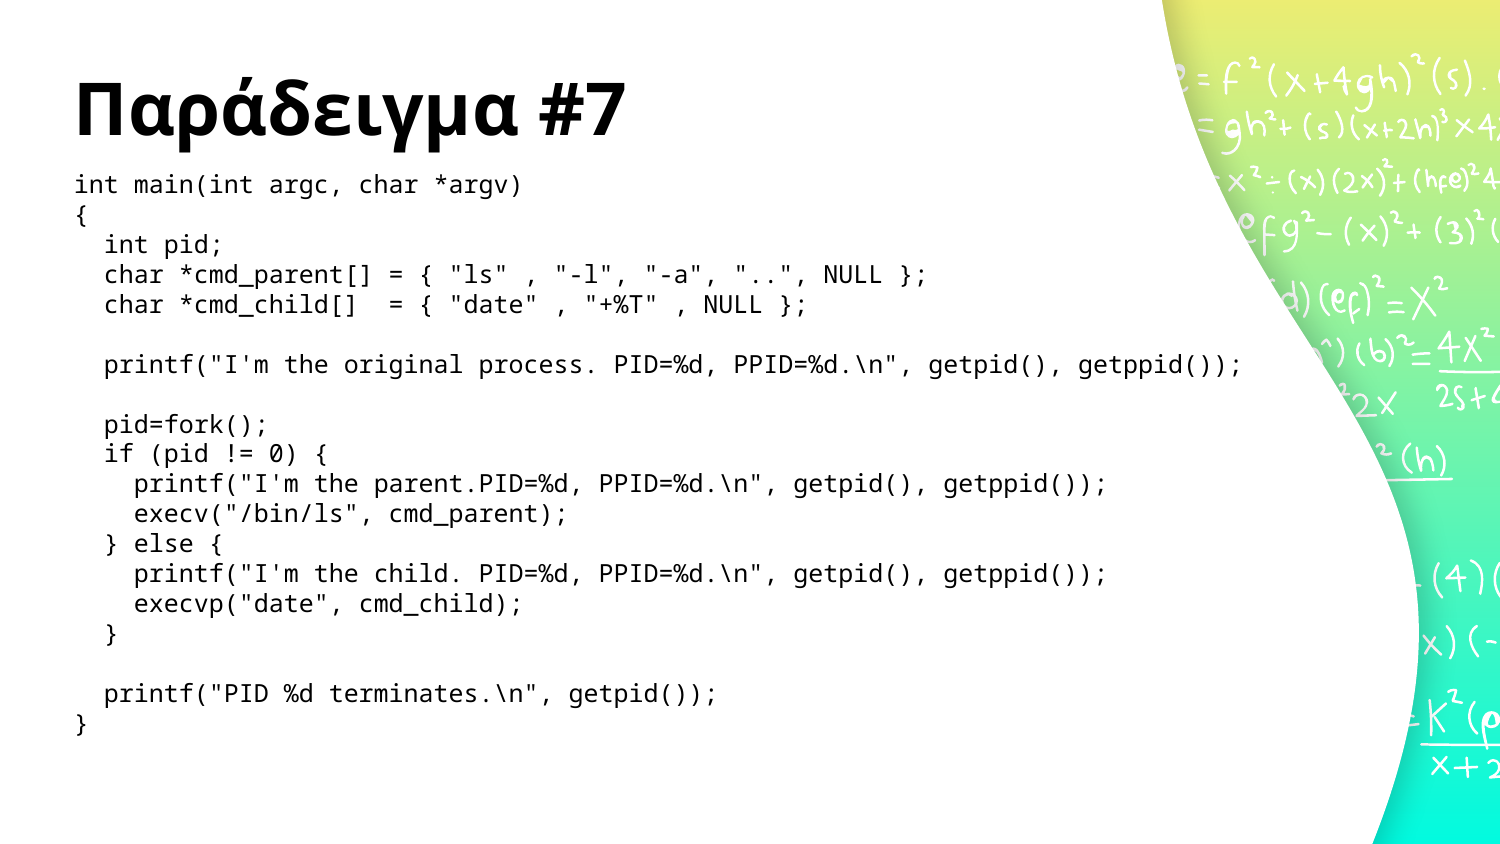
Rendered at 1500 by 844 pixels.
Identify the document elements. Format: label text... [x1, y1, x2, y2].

list int main(int argc, char *argv) { int pid; char *cmd_parent[] = { "ls" , "-l", "-a", "..", NULL }; char *cmd_child[] = { "date" , "+%T" , NULL }; printf("I'm the original process. PID=%d, PPID=%d.\n", getpid(), getppid()); pid=fork(); if (pid != 0) { printf("I'm the parent.PID=%d, PPID=%d.\n", getpid(), getppid()); execv("/bin/ls", cmd_parent); } else { printf("I'm the child. PID=%d, PPID=%d.\n", getpid(), getppid()); execvp("date", cmd_child); } printf("PID %d terminates.\n", getpid()); } [59, 153, 1418, 833]
title Παράδειγμα #7 [59, 47, 1418, 142]
